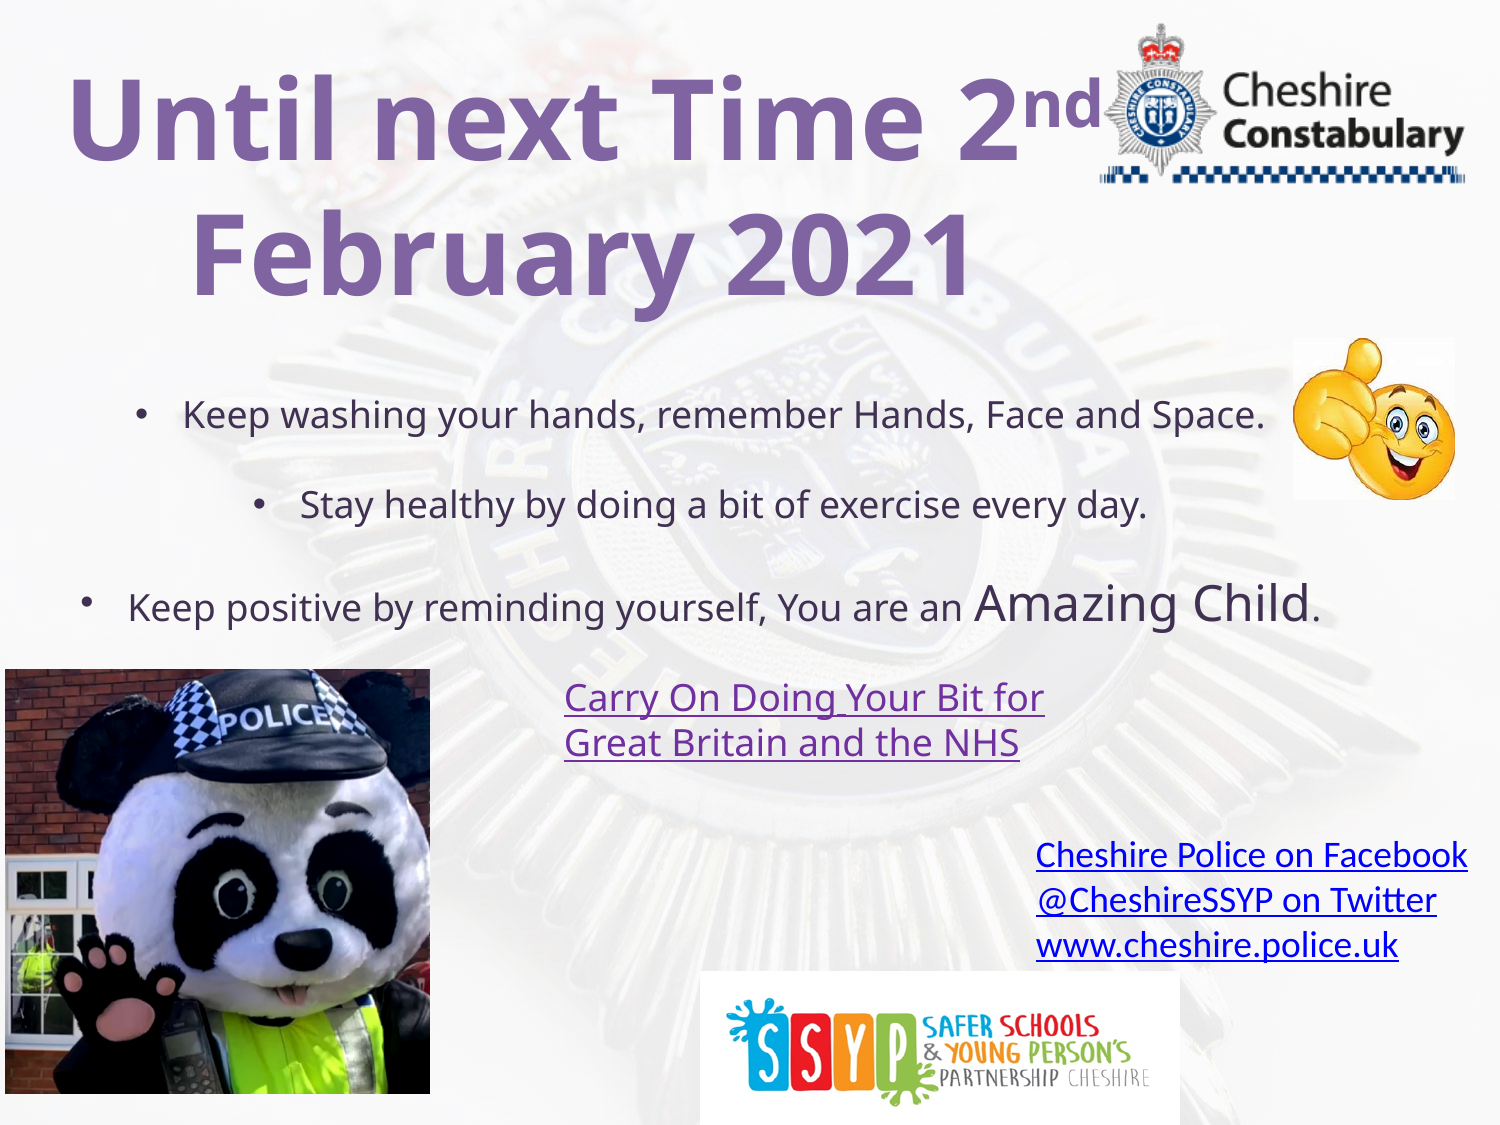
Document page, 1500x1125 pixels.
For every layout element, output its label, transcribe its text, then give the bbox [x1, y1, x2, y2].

picture [0, 0, 1500, 1125]
text_box Cheshire Police on Facebook @CheshireSSYP on Twitter www.cheshire.police.uk [1021, 822, 1500, 972]
text_box Keep washing your hands, remember Hands, Face and Space. Stay healthy by doing a bit of exercise every day. Keep positive by reminding yourself, You are an Amazing Child. [36, 383, 1366, 729]
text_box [4, 668, 431, 1095]
text_box Until next Time 2nd February 2021 [41, 40, 1128, 326]
text_box Carry On Doing Your Bit for Great Britain and the NHS [549, 666, 1093, 772]
